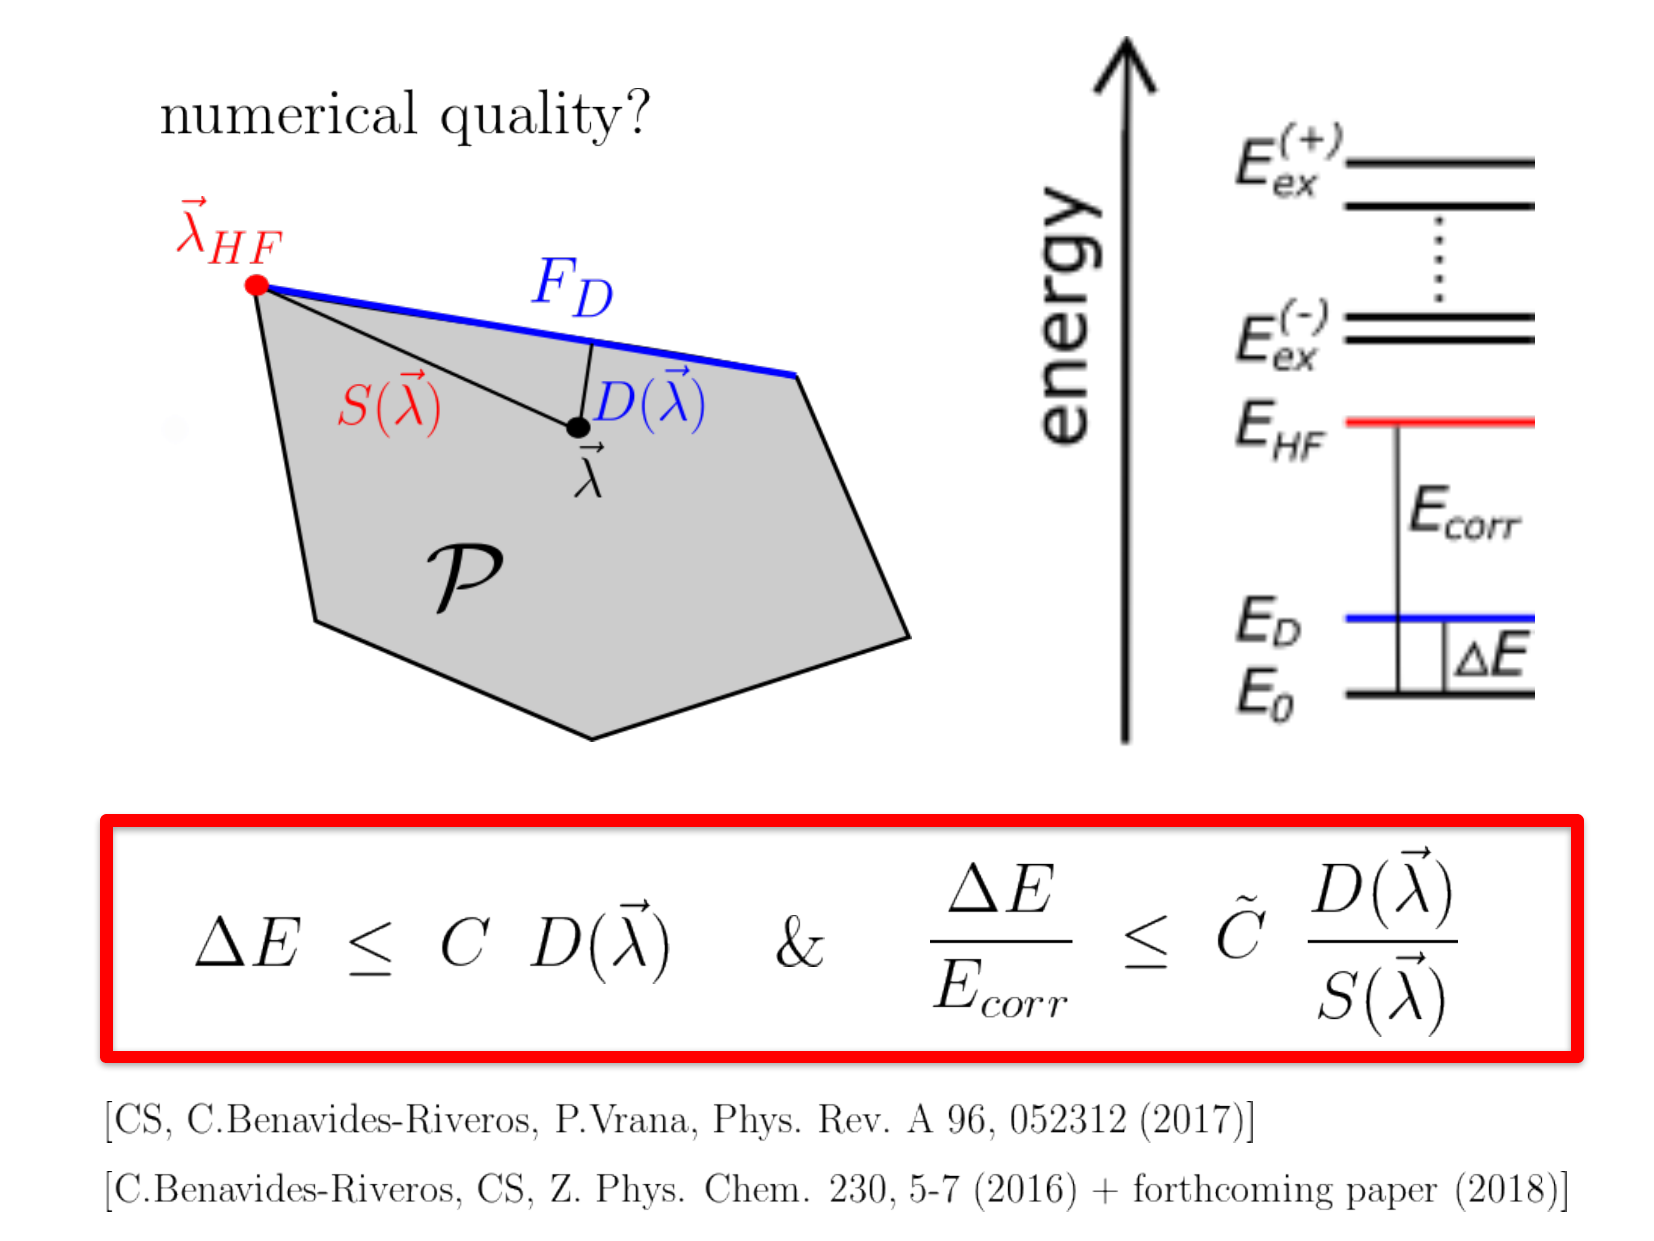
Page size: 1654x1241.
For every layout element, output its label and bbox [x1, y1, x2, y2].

picture [105, 1171, 1567, 1213]
picture [105, 1101, 1253, 1143]
picture [775, 914, 825, 968]
picture [161, 36, 1536, 1037]
picture [161, 88, 651, 149]
text_box [106, 820, 1578, 1058]
picture [193, 898, 670, 984]
